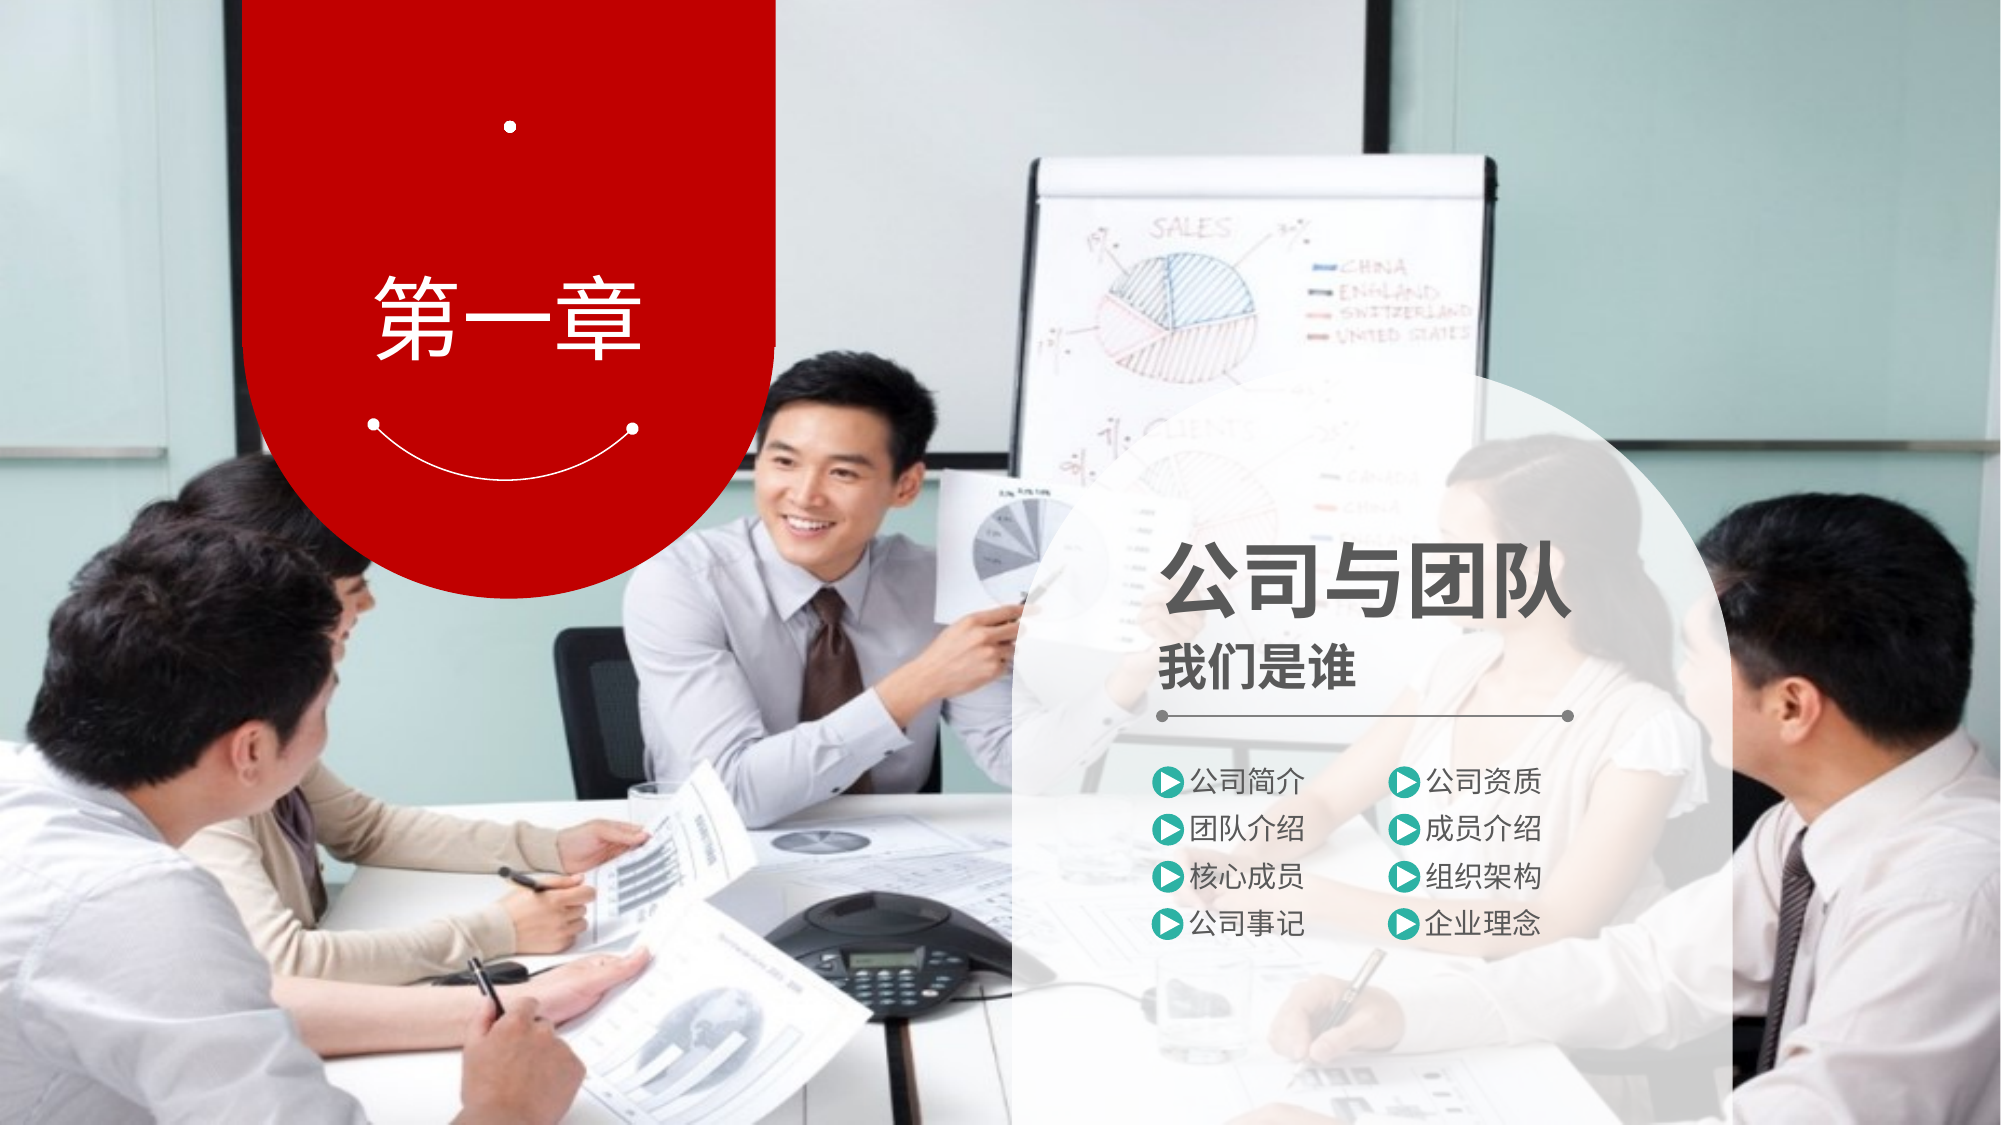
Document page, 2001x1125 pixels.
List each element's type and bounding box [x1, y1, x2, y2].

picture [0, 0, 2001, 1125]
text_box [1390, 857, 1627, 894]
text_box [1154, 763, 1388, 799]
text_box [1154, 857, 1389, 894]
text_box [1389, 904, 1626, 941]
text_box [1153, 904, 1388, 941]
text_box [1390, 810, 1627, 847]
text_box [1154, 810, 1389, 847]
text_box [1390, 763, 1627, 799]
